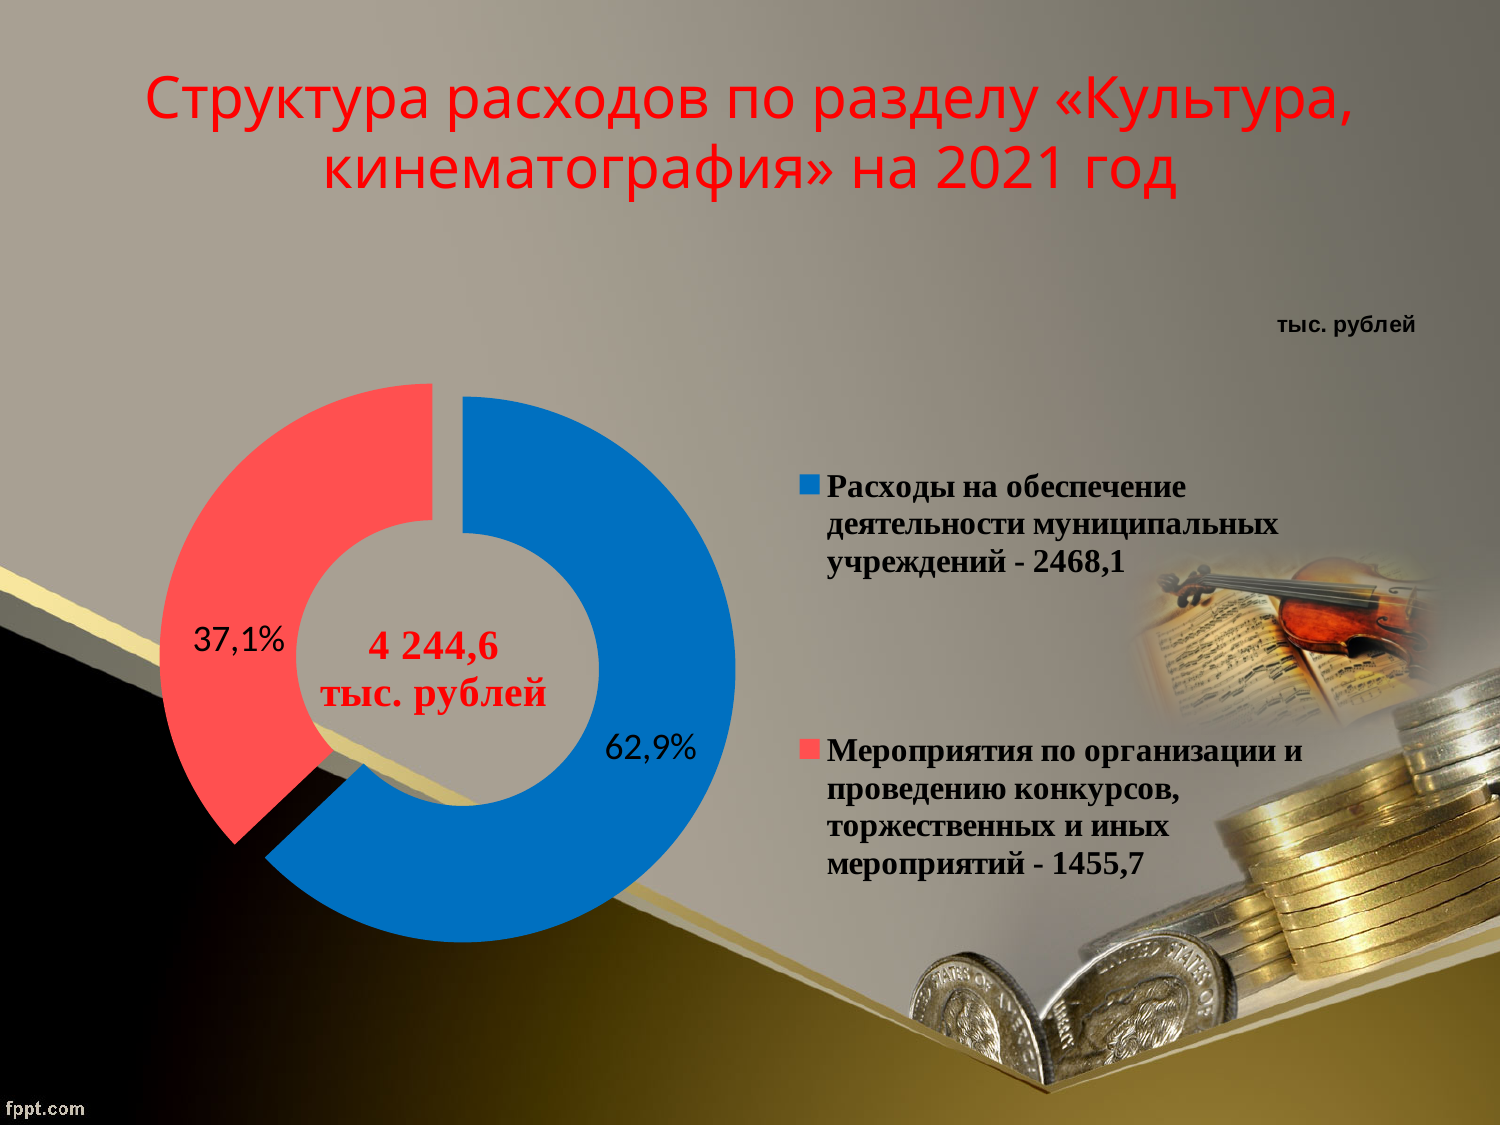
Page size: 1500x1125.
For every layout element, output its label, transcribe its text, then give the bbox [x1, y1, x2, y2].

title Структура расходов по разделу «Культура, кинематография» на 2021 год [75, 36, 1425, 224]
chart [98, 286, 1452, 1035]
picture [0, 0, 1500, 1125]
